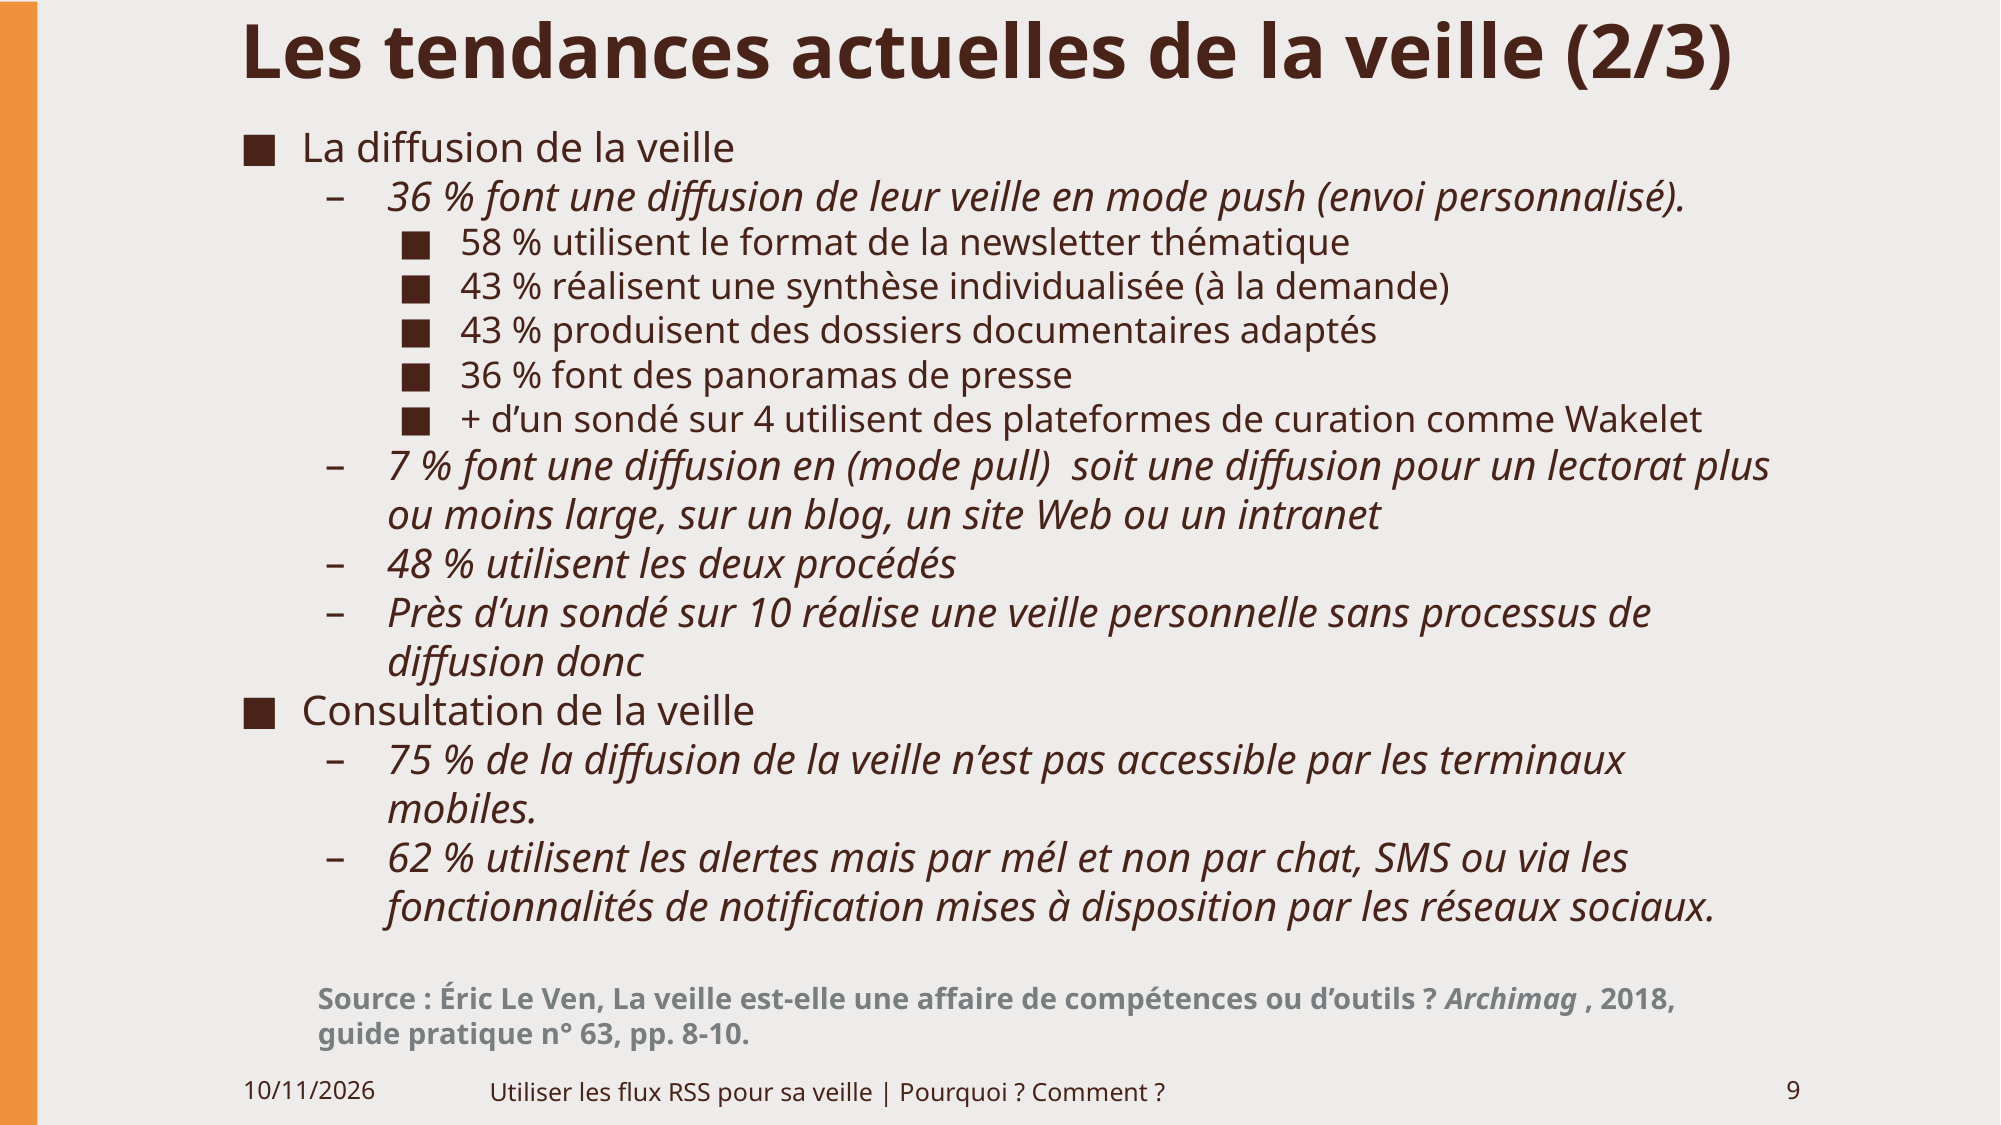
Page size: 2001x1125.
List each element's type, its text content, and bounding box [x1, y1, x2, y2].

title Les tendances actuelles de la veille (2/3) [225, 7, 1800, 113]
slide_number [228, 1058, 426, 1125]
slide_number 9 [1553, 1058, 1816, 1125]
text_box Source : Éric Le Ven, La veille est-elle une affaire de compétences ou d’outils ? Archimag , 2018, guide pratique n° 63, pp. 8-10. [303, 972, 1733, 1058]
footer Utiliser les flux RSS pour sa veille | Pourquoi ? Comment ? [474, 1058, 1505, 1125]
list La diffusion de la veille 36 % font une diffusion de leur veille en mode push (envoi personnalisé). 58 % utilisent le format de la newsletter thématique 43 % réalisent une synthèse individualisée (à la demande) 43 % produisent des dossiers documentaires adaptés 36 % font des panoramas de presse + d’un sondé sur 4 utilisent des plateformes de curation comme Wakelet 7 % font une diffusion en (mode pull) soit une diffusion pour un lectorat plus ou moins large, sur un blog, un site Web ou un intranet 48 % utilisent les deux procédés Près d’un sondé sur 10 réalise une veille personnelle sans processus de diffusion donc Consultation de la veille 75 % de la diffusion de la veille n’est pas accessible par les terminaux mobiles. 62 % utilisent les alertes mais par mél et non par chat, SMS ou via les fonctionnalités de notification mises à disposition par les réseaux sociaux. [225, 113, 1800, 941]
